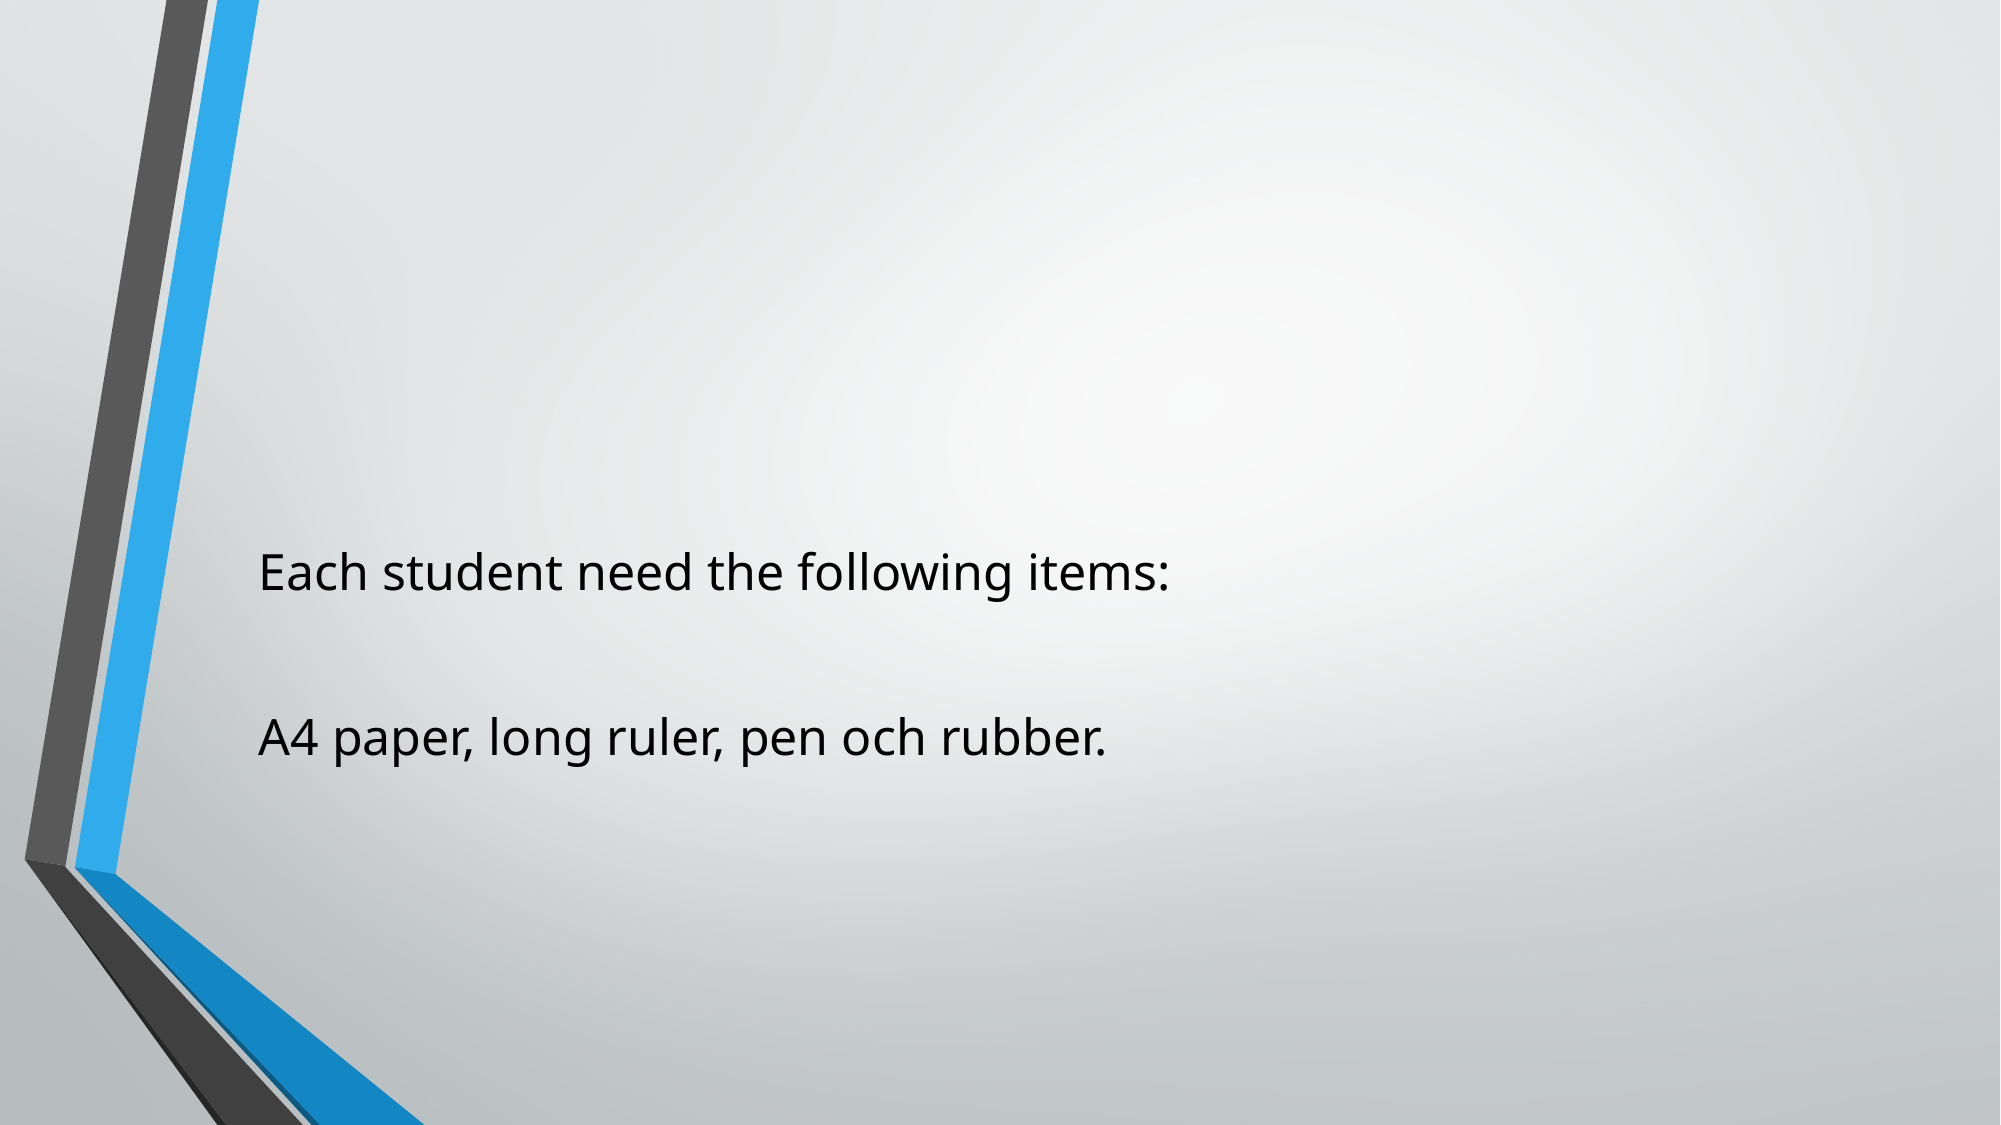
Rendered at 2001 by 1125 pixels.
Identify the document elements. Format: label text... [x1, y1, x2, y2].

list Each student need the following items: A4 paper, long ruler, pen och rubber. [243, 437, 1887, 950]
